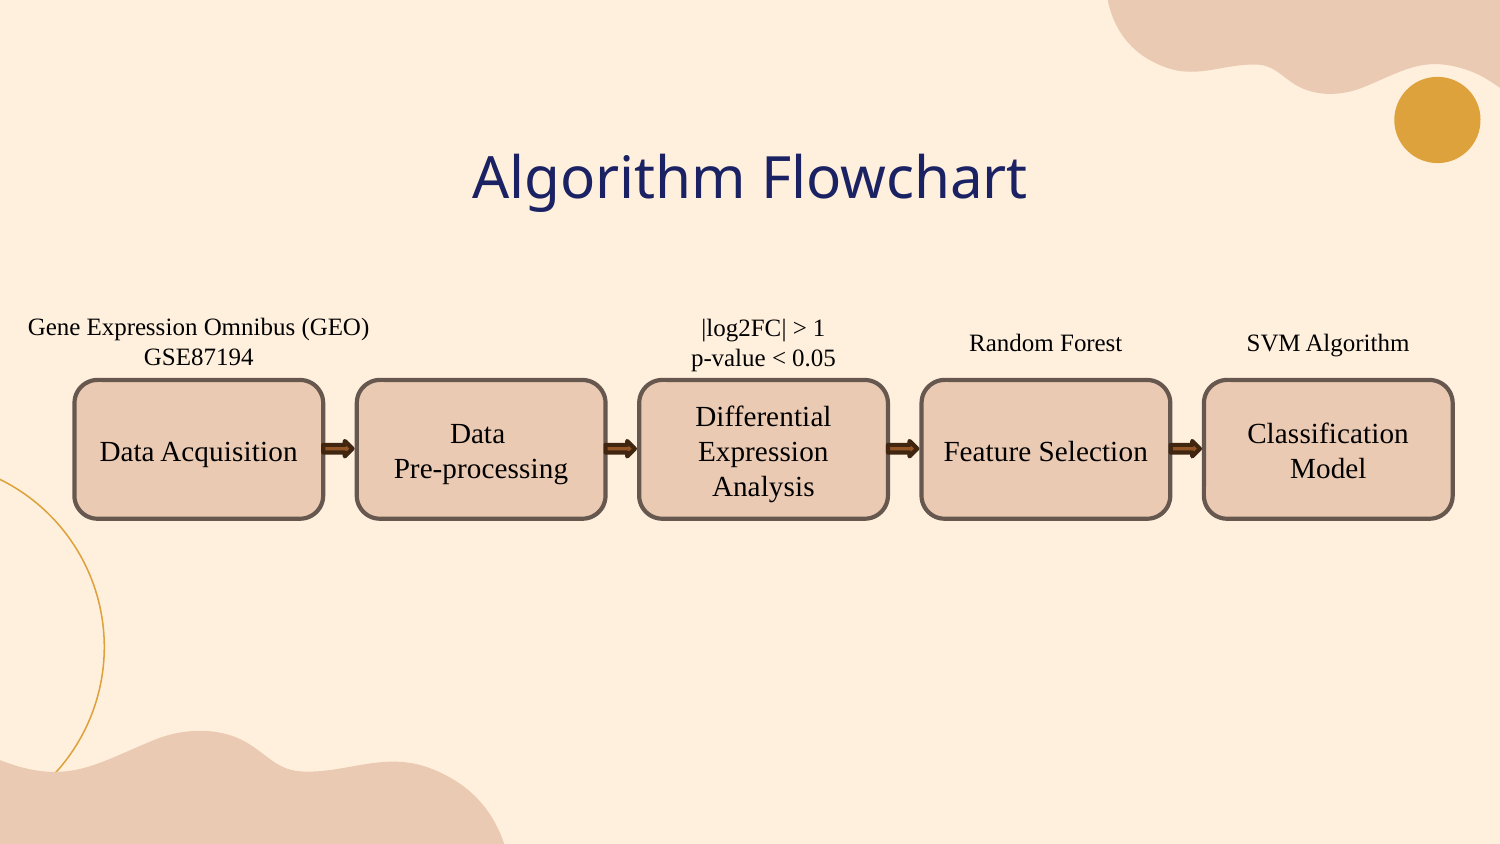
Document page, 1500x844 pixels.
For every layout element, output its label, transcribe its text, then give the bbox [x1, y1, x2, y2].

text_box Random Forest [954, 318, 1138, 364]
text_box Differential Expression Analysis [637, 377, 891, 521]
text_box |log2FC| > 1 p-value < 0.05 [676, 304, 851, 379]
text_box Gene Expression Omnibus (GEO) GSE87194 [13, 303, 385, 379]
text_box [321, 439, 355, 459]
text_box Feature Selection [919, 377, 1173, 521]
text_box [603, 439, 637, 459]
text_box Data Acquisition [72, 379, 326, 521]
title Algorithm Flowchart [116, 124, 1383, 219]
text_box [885, 439, 920, 459]
text_box Classification Model [1201, 377, 1455, 521]
text_box Data Pre-processing [354, 377, 608, 521]
text_box SVM Algorithm [1231, 318, 1425, 364]
text_box [1168, 439, 1203, 459]
